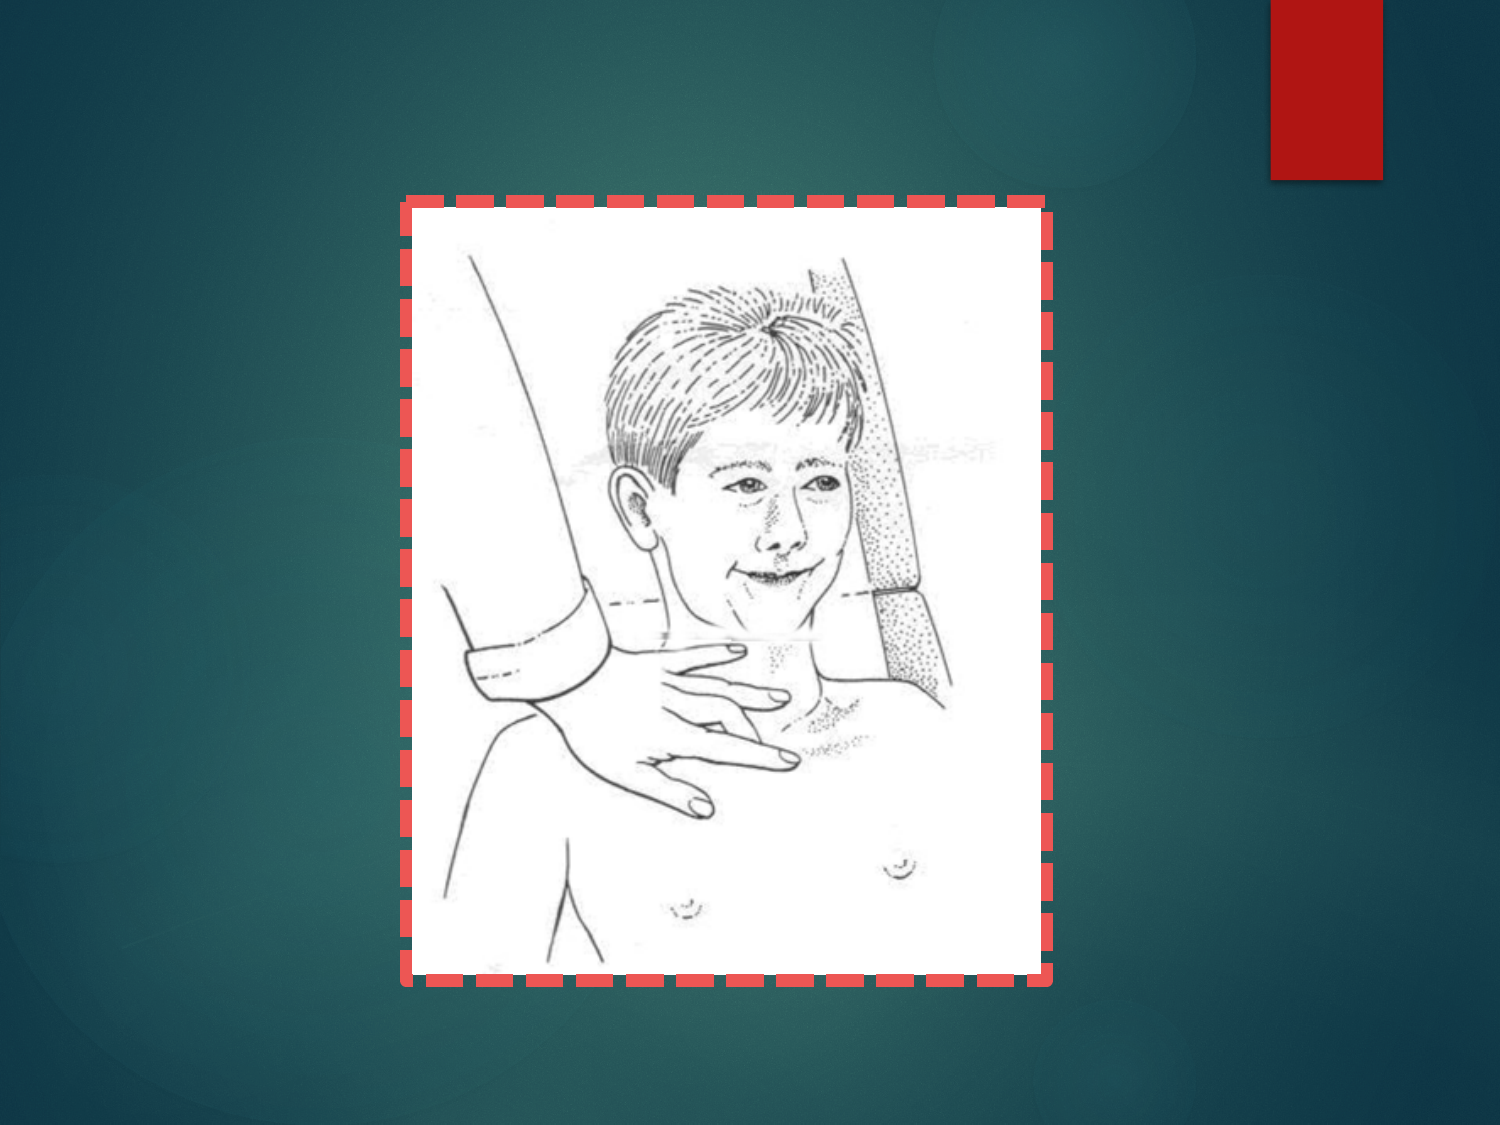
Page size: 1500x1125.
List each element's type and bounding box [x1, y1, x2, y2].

picture [412, 207, 1041, 975]
